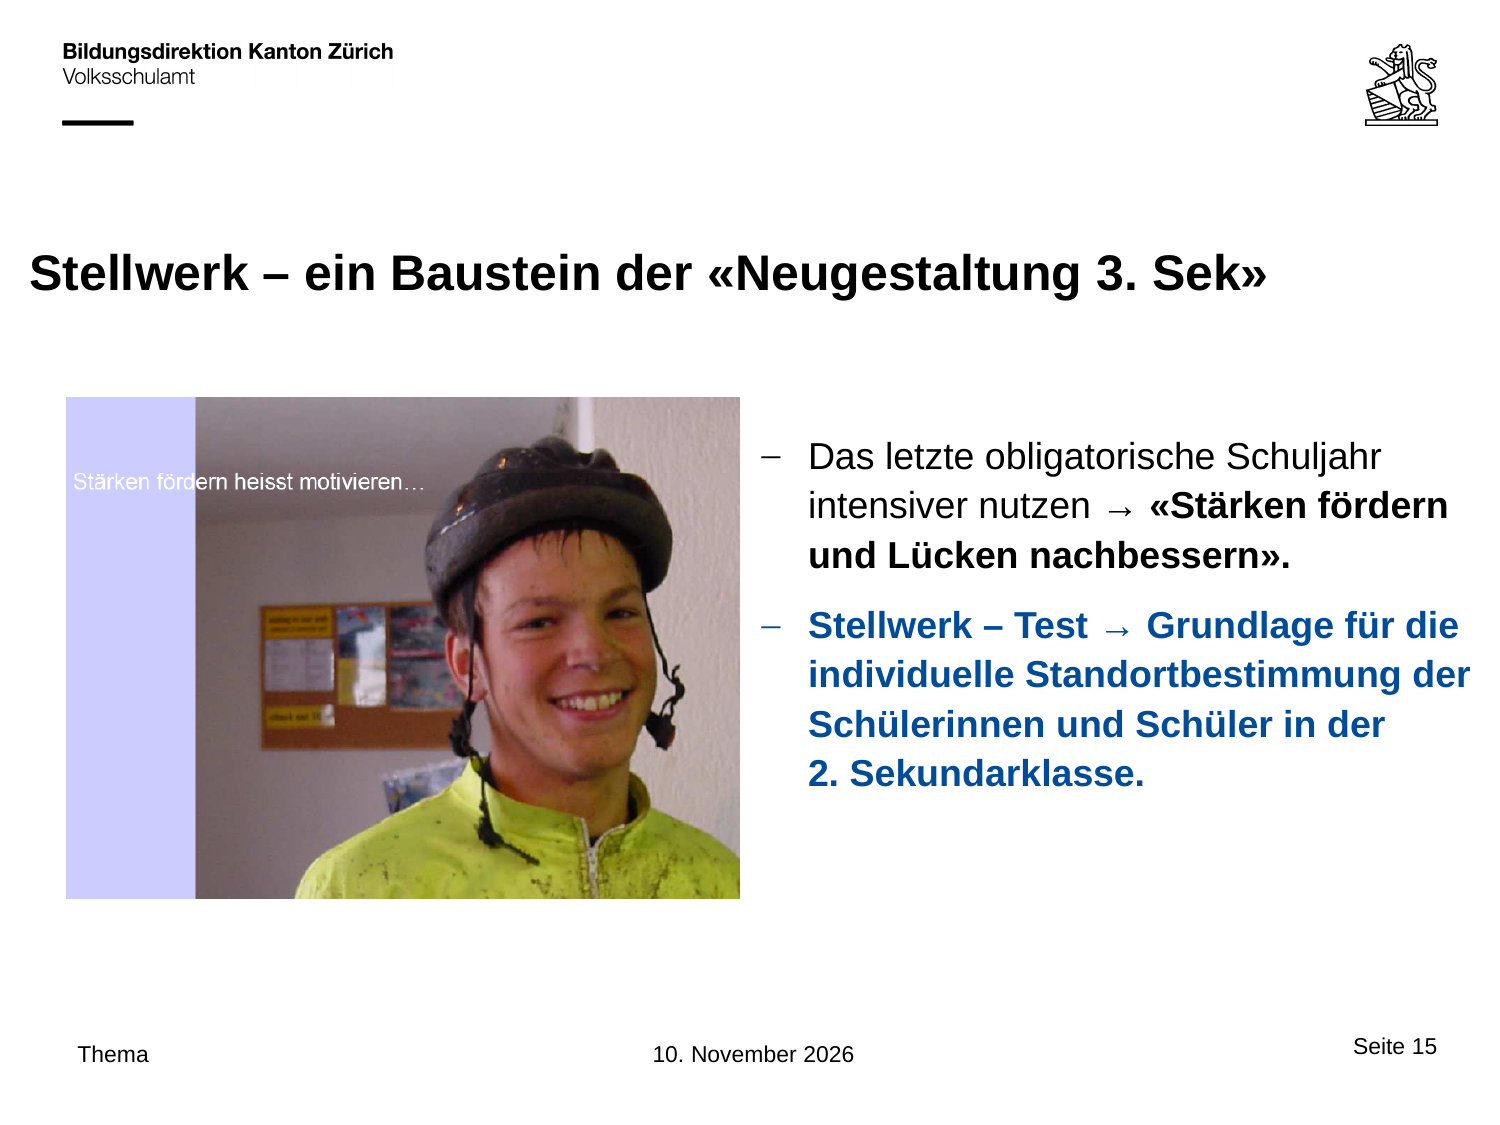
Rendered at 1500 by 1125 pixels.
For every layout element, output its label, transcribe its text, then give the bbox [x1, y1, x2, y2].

list Das letzte obligatorische Schuljahr intensiver nutzen → «Stärken fördern und Lücken nachbessern». Stellwerk – Test → Grundlage für die individuelle Standortbestimmung der Schülerinnen und Schüler in der 2. Sekundarklasse. [761, 361, 1483, 1005]
slide_number Seite 15 [1112, 1031, 1438, 1125]
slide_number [637, 1032, 951, 1108]
picture [62, 37, 393, 89]
title Stellwerk – ein Baustein der «Neugestaltung 3. Sek» [29, 160, 1424, 303]
picture [1365, 44, 1438, 126]
footer Thema [62, 1032, 538, 1108]
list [64, 396, 740, 900]
